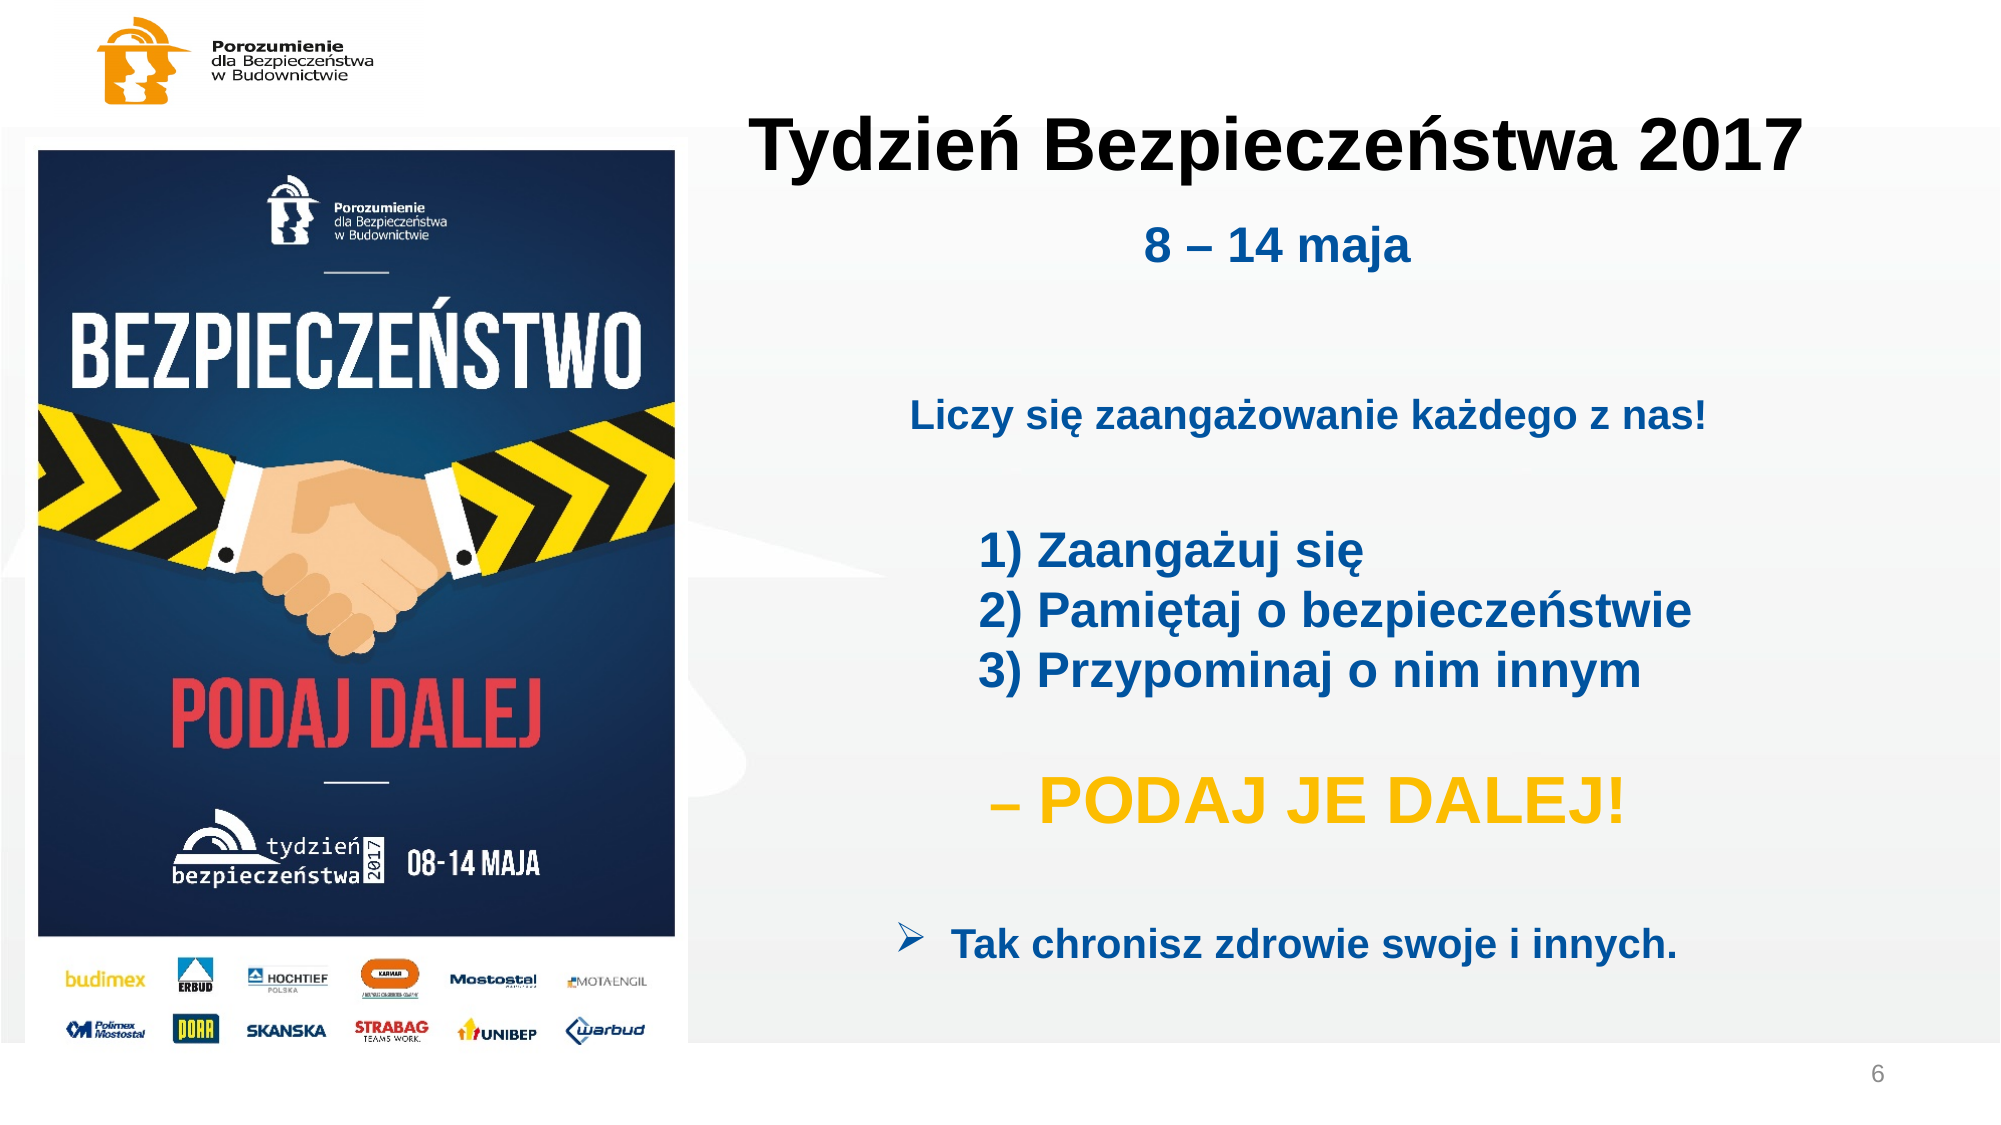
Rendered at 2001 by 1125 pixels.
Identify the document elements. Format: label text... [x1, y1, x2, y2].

text_box Tydzień Bezpieczeństwa 2017 8 – 14 maja [527, 88, 2000, 306]
text_box Liczy się zaangażowanie każdego z nas! 1) Zaangażuj się 2) Pamiętaj o bezpieczeństwie 3) Przypominaj o nim innym – PODAJ JE DALEJ! Tak chronisz zdrowie swoje i innych. [879, 380, 1738, 975]
picture [54, 0, 424, 119]
picture [0, 127, 2000, 1073]
slide_number 6 [1433, 1042, 1900, 1103]
